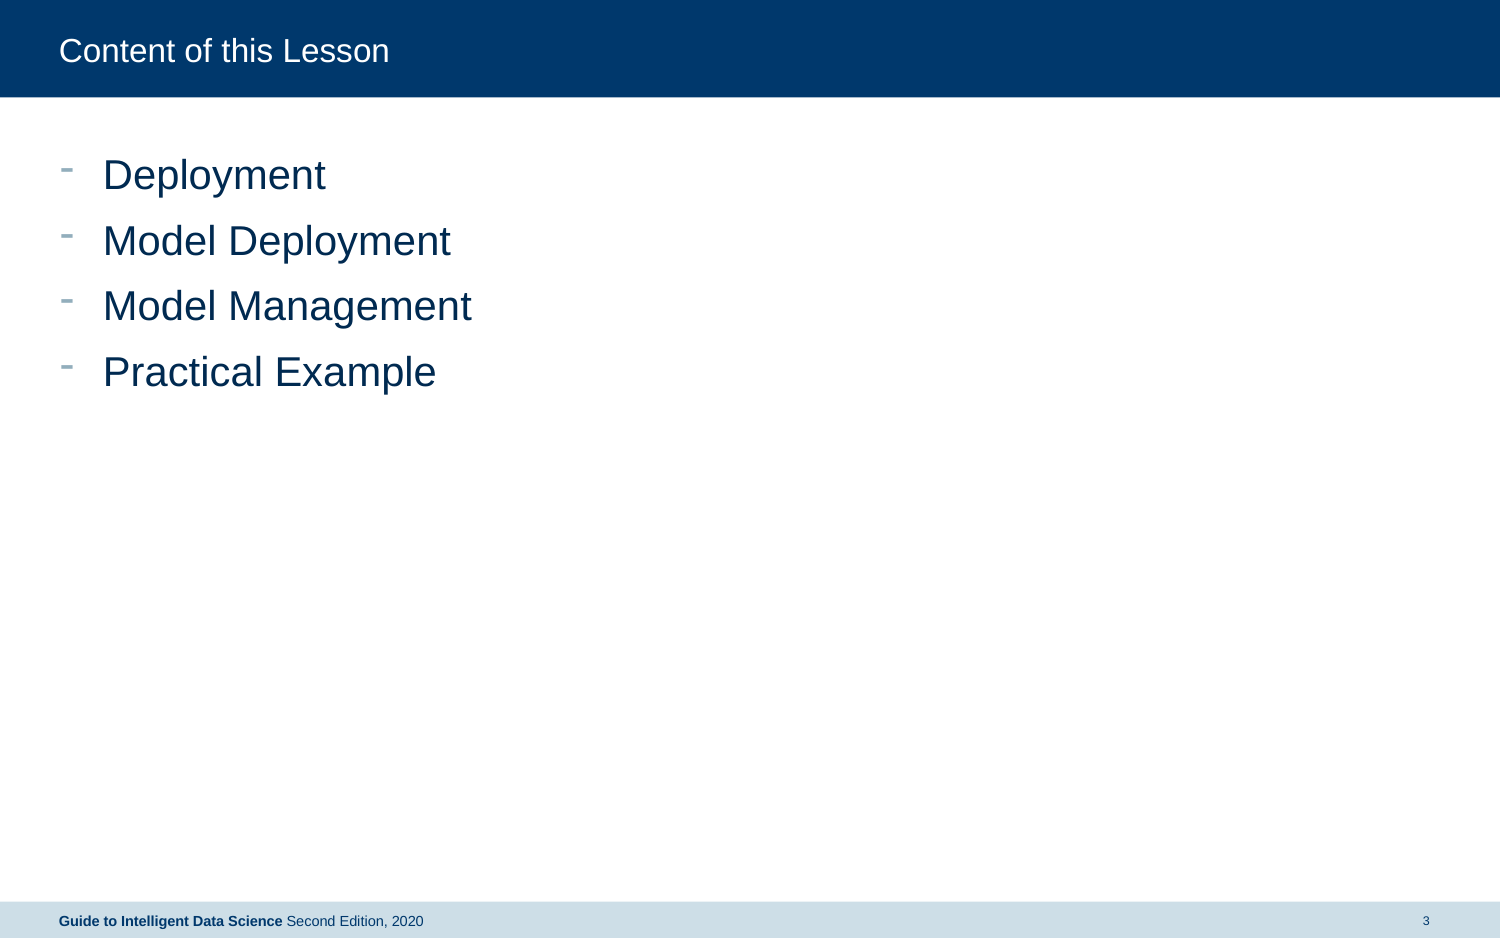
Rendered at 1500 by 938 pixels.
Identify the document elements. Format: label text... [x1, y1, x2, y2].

footer Guide to Intelligent Data Science Second Edition, 2020 [58, 900, 717, 938]
title Content of this Lesson [58, 28, 1442, 70]
slide_number 3 [1411, 900, 1442, 938]
list Deployment Model Deployment Model Management Practical Example [59, 147, 1434, 855]
